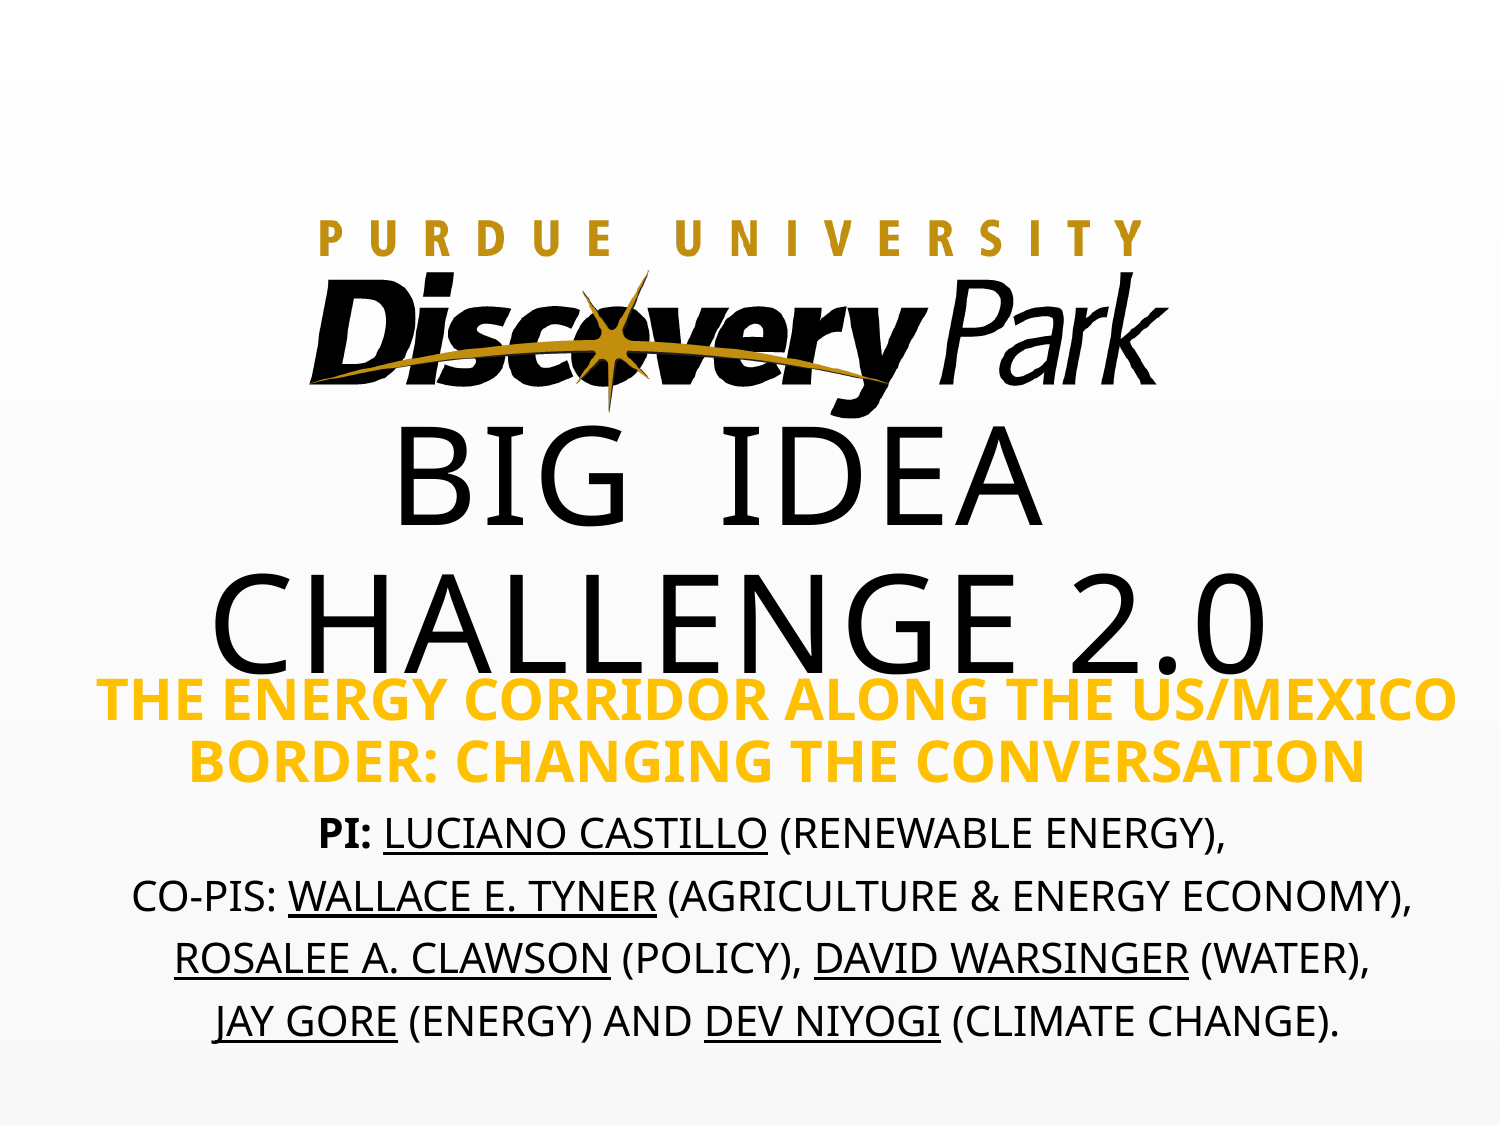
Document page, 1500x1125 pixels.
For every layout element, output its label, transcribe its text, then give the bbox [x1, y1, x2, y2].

picture [309, 217, 1169, 419]
subtitle The Energy Corridor Along the US/Mexico Border: Changing the Conversation PI: Luciano Castillo (Renewable Energy), Co-PIs: Wallace E. Tyner (Agriculture & Energy Economy), Rosalee A. Clawson (Policy), David Warsinger (Water), Jay Gore (Energy) and Dev Niyogi (Climate Change). [73, 662, 1482, 1115]
